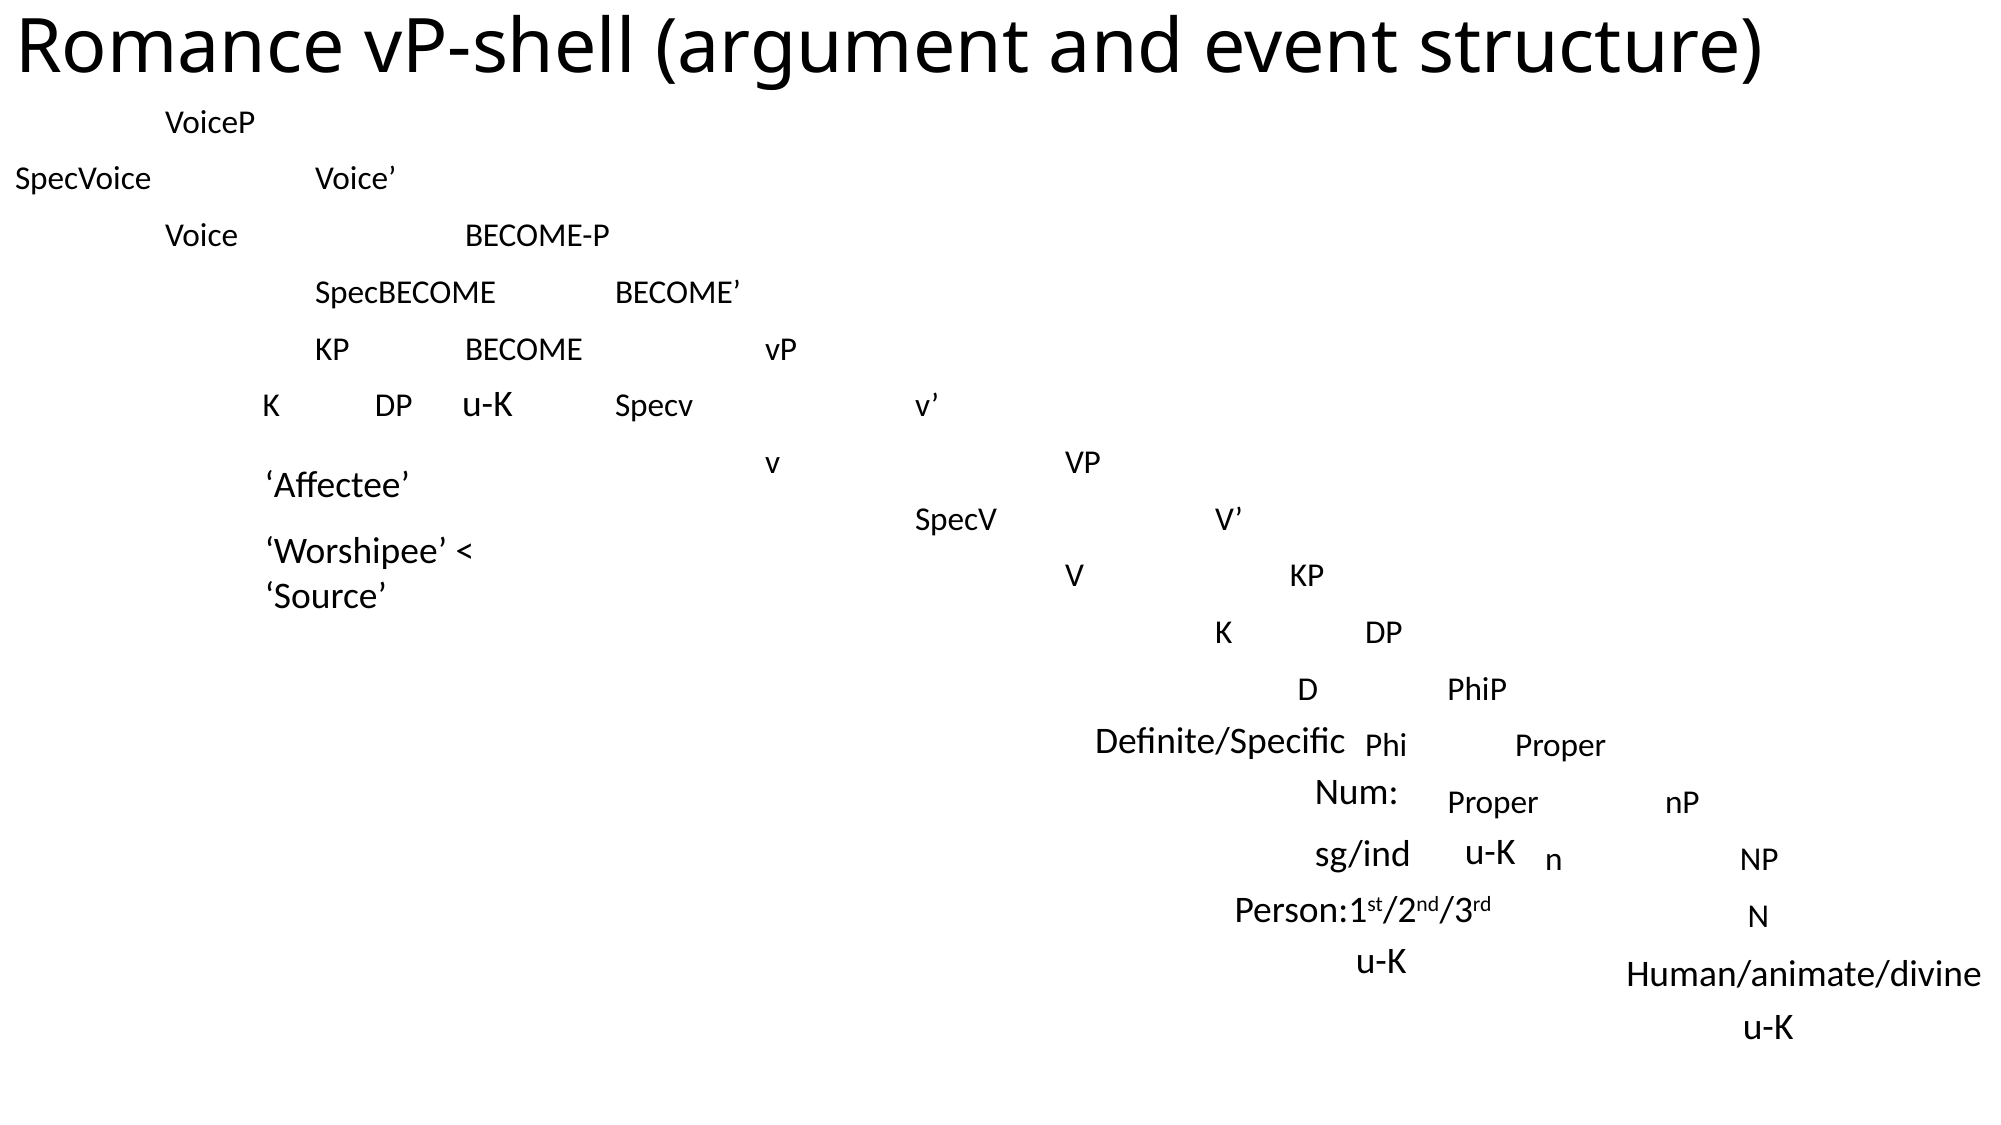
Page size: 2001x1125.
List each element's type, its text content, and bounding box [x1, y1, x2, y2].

title Romance vP-shell (argument and event structure) [0, 0, 2000, 97]
text_box ‘Worshipee’ < ‘Source’ [249, 518, 520, 624]
text_box Definite/Specific [1080, 713, 1377, 817]
text_box Num: sg/ind [1299, 765, 2000, 882]
text_box ‘Affectee’ [249, 452, 447, 513]
list VoiceP SpecVoice Voice’ Voice BECOME-P SpecBECOME BECOME’ KP BECOME vP K DP Specv v’ v VP SpecV V’ V KP K DP D PhiP Phi Proper Proper nP n NP N [0, 97, 2000, 1125]
text_box Person:1st/2nd/3rd [1219, 882, 2000, 1125]
text_box u-K [447, 376, 580, 549]
